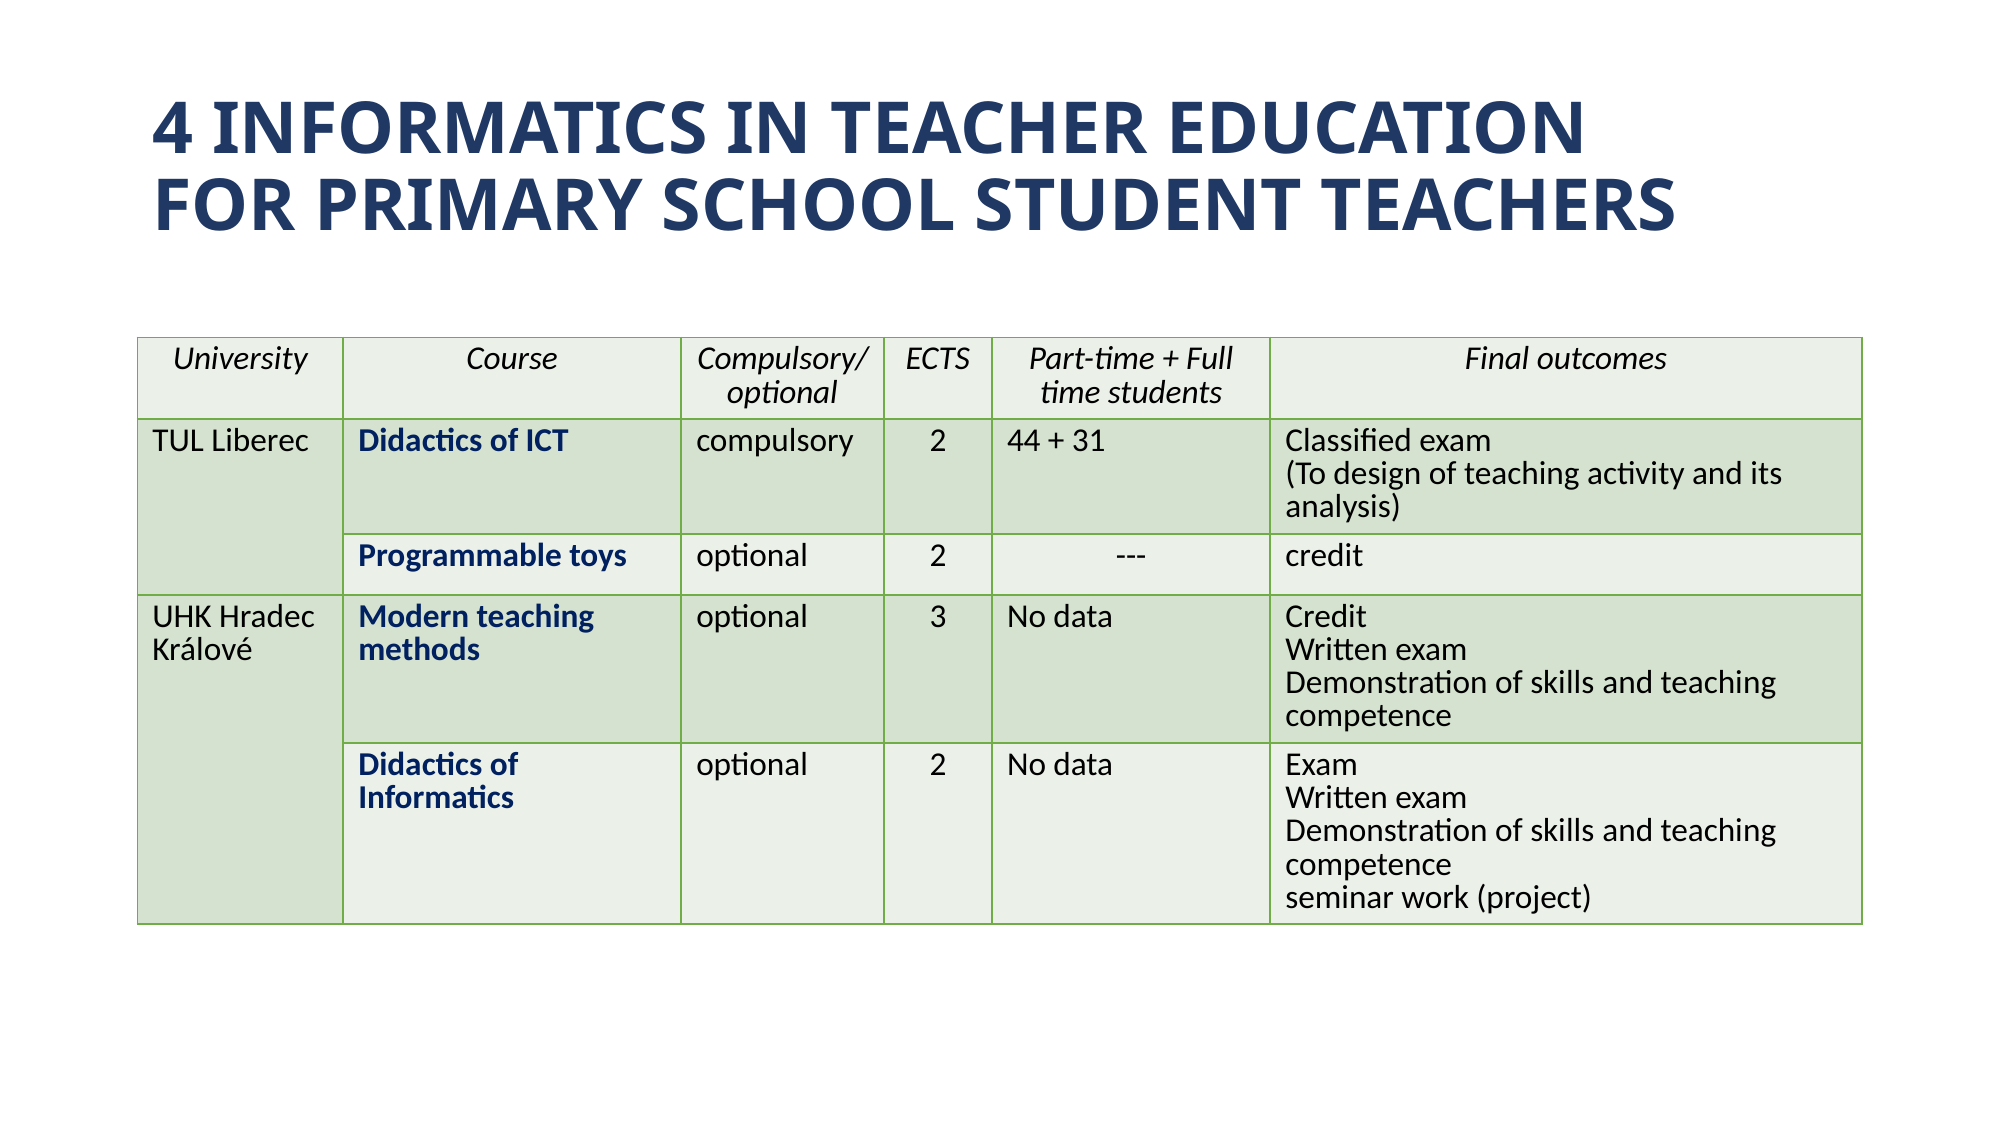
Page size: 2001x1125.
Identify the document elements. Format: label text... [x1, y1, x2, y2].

table_cell Programmable toys [344, 535, 680, 594]
table_cell TUL Liberec [138, 420, 342, 594]
table_cell --- [993, 535, 1269, 594]
table_cell Modern teaching methods [344, 596, 680, 742]
table_cell optional [682, 535, 883, 594]
table_cell compulsory [682, 420, 883, 533]
table_cell Exam Written exam Demonstration of skills and teaching competence seminar work (project) [1271, 744, 1861, 923]
table_cell UHK Hradec Králové [138, 596, 342, 923]
table_cell Classified exam (To design of teaching activity and its analysis) [1271, 420, 1861, 533]
table_cell optional [682, 744, 883, 923]
table_cell credit [1271, 535, 1861, 594]
table_header Part-time + Full time students [993, 338, 1269, 418]
table_cell 2 [885, 744, 991, 923]
table_cell No data [993, 596, 1269, 742]
table_header ECTS [885, 338, 991, 418]
table_cell No data [993, 744, 1269, 923]
table_header Compulsory/optional [682, 338, 883, 418]
table_cell Didactics of Informatics [344, 744, 680, 923]
table_header Course [344, 338, 680, 418]
table_cell optional [682, 596, 883, 742]
table_cell 44 + 31 [993, 420, 1269, 533]
table_header University [138, 338, 342, 418]
title 4 INFORMATICS IN TEACHER EDUCATION FOR PRIMARY SCHOOL STUDENT TEACHERS [137, 59, 1863, 278]
table_header Final outcomes [1271, 338, 1861, 418]
table_cell Didactics of ICT [344, 420, 680, 533]
table_cell 2 [885, 535, 991, 594]
table_cell 3 [885, 596, 991, 742]
table_cell Credit Written exam Demonstration of skills and teaching competence [1271, 596, 1861, 742]
table_cell 2 [885, 420, 991, 533]
